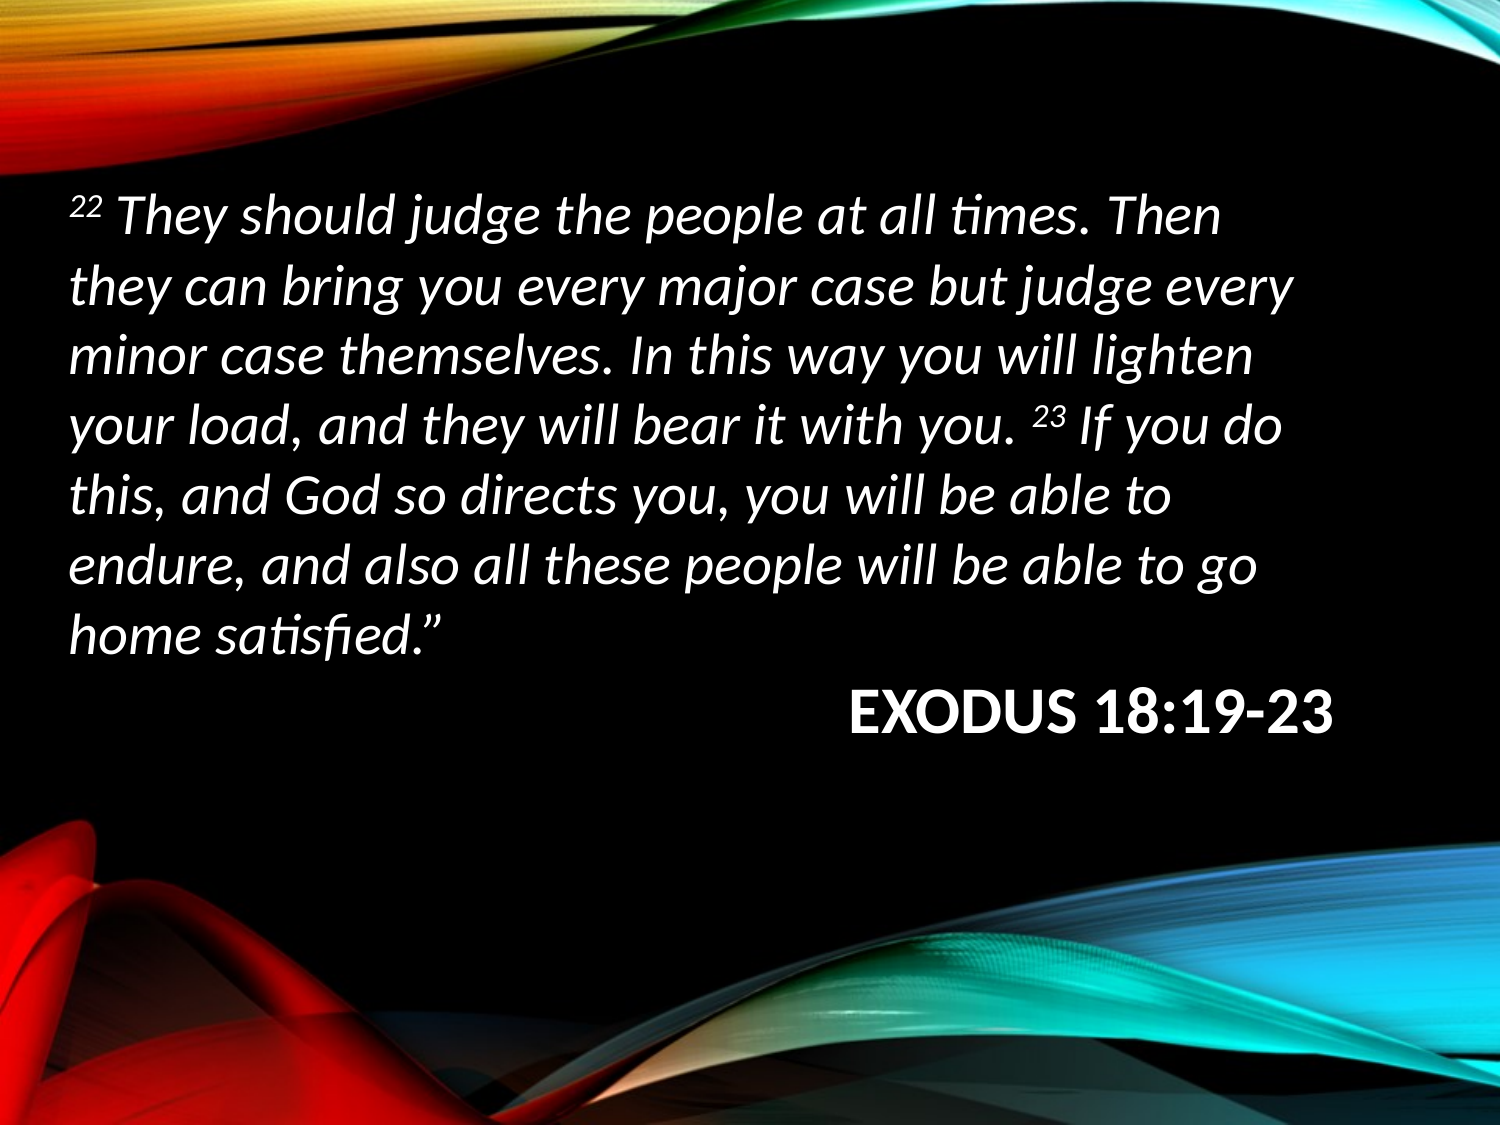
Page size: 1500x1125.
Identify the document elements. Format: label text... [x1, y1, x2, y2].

picture [0, 0, 1500, 1125]
text_box 22 They should judge the people at all times. Then they can bring you every major case but judge every minor case themselves. In this way you will lighten your load, and they will bear it with you. 23 If you do this, and God so directs you, you will be able to endure, and also all these people will be able to go home satisfied.” EXODUS 18:19-23 [53, 169, 1371, 824]
